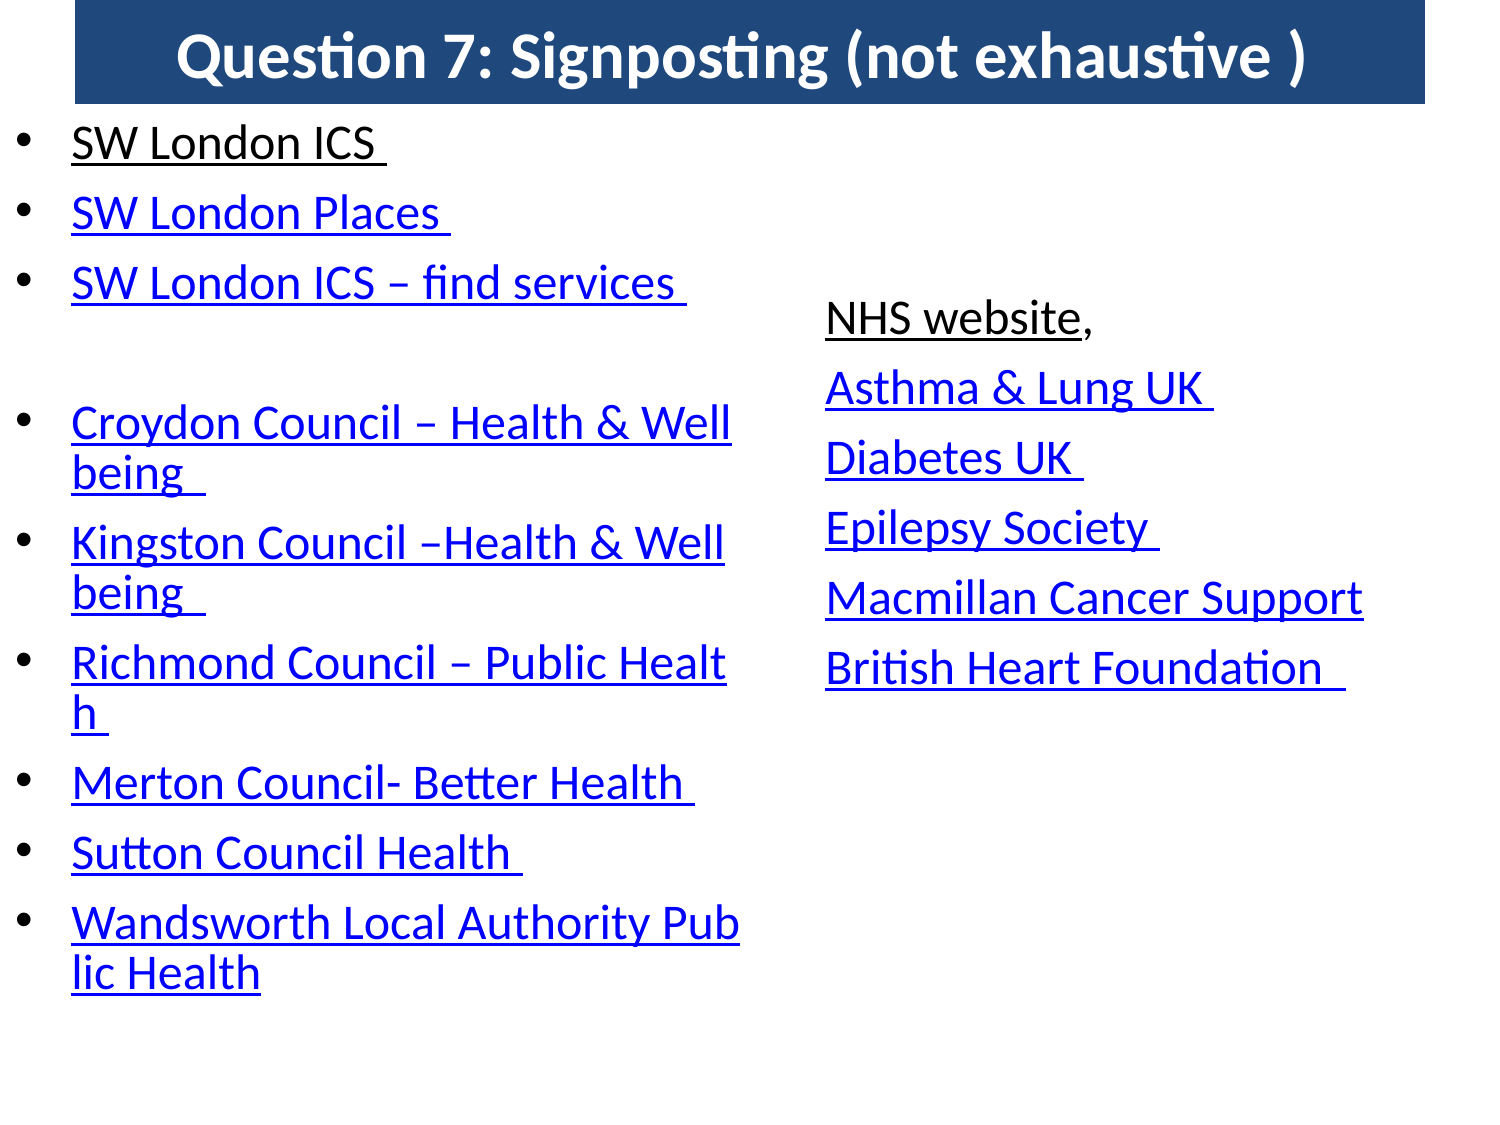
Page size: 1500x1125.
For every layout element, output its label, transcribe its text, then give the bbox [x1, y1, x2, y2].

text_box NHS website, Asthma & Lung UK Diabetes UK Epilepsy Society Macmillan Cancer Support British Heart Foundation [810, 137, 1424, 1125]
list SW London ICS SW London Places SW London ICS – find services Croydon Council – Health & Wellbeing Kingston Council –Health & Wellbeing Richmond Council – Public Health Merton Council- Better Health Sutton Council Health Wandsworth Local Authority Public Health [0, 102, 756, 1071]
title Question 7: Signposting (not exhaustive ) [75, 0, 1425, 104]
